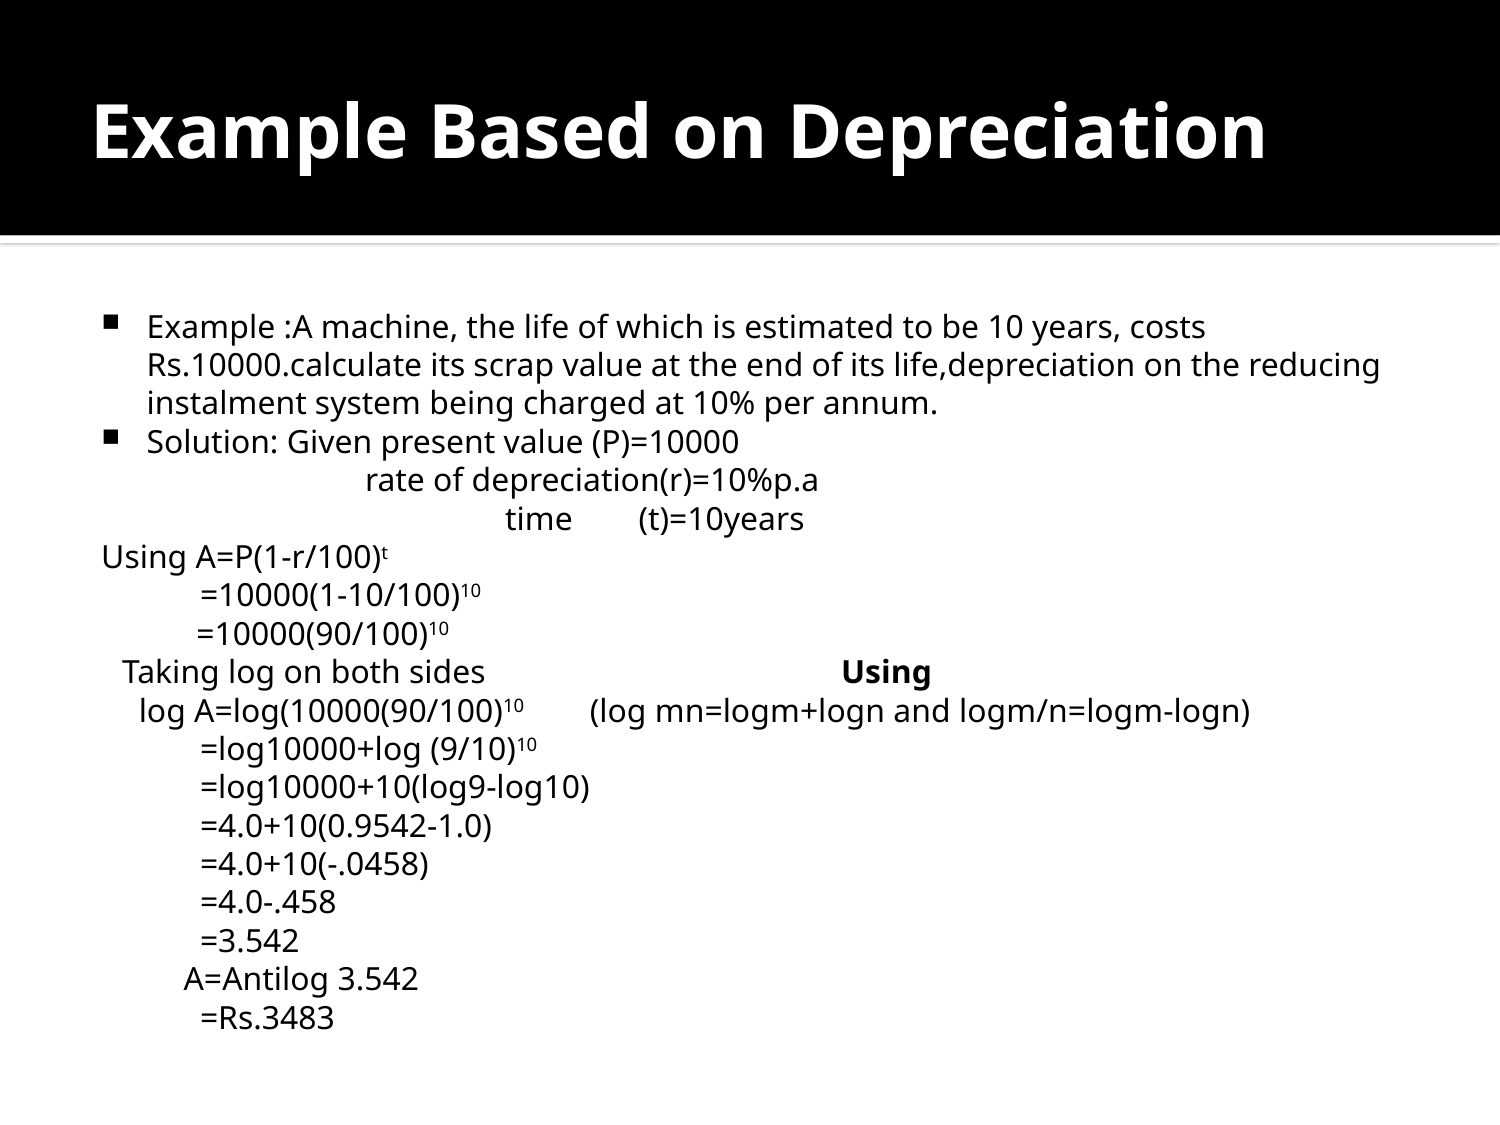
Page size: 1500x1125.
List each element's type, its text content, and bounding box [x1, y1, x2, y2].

title Example Based on Depreciation [75, 25, 1425, 231]
list Example :A machine, the life of which is estimated to be 10 years, costs Rs.10000.calculate its scrap value at the end of its life,depreciation on the reducing instalment system being charged at 10% per annum. Solution: Given present value (P)=10000 rate of depreciation(r)=10%p.a time (t)=10years Using A=P(1-r/100)t =10000(1-10/100)10 =10000(90/100)10 Taking log on both sides Using log A=log(10000(90/100)10 (log mn=logm+logn and logm/n=logm-logn) =log10000+log (9/10)10 =log10000+10(log9-log10) =4.0+10(0.9542-1.0) =4.0+10(-.0458) =4.0-.458 =3.542 A=Antilog 3.542 =Rs.3483 [75, 291, 1425, 1050]
